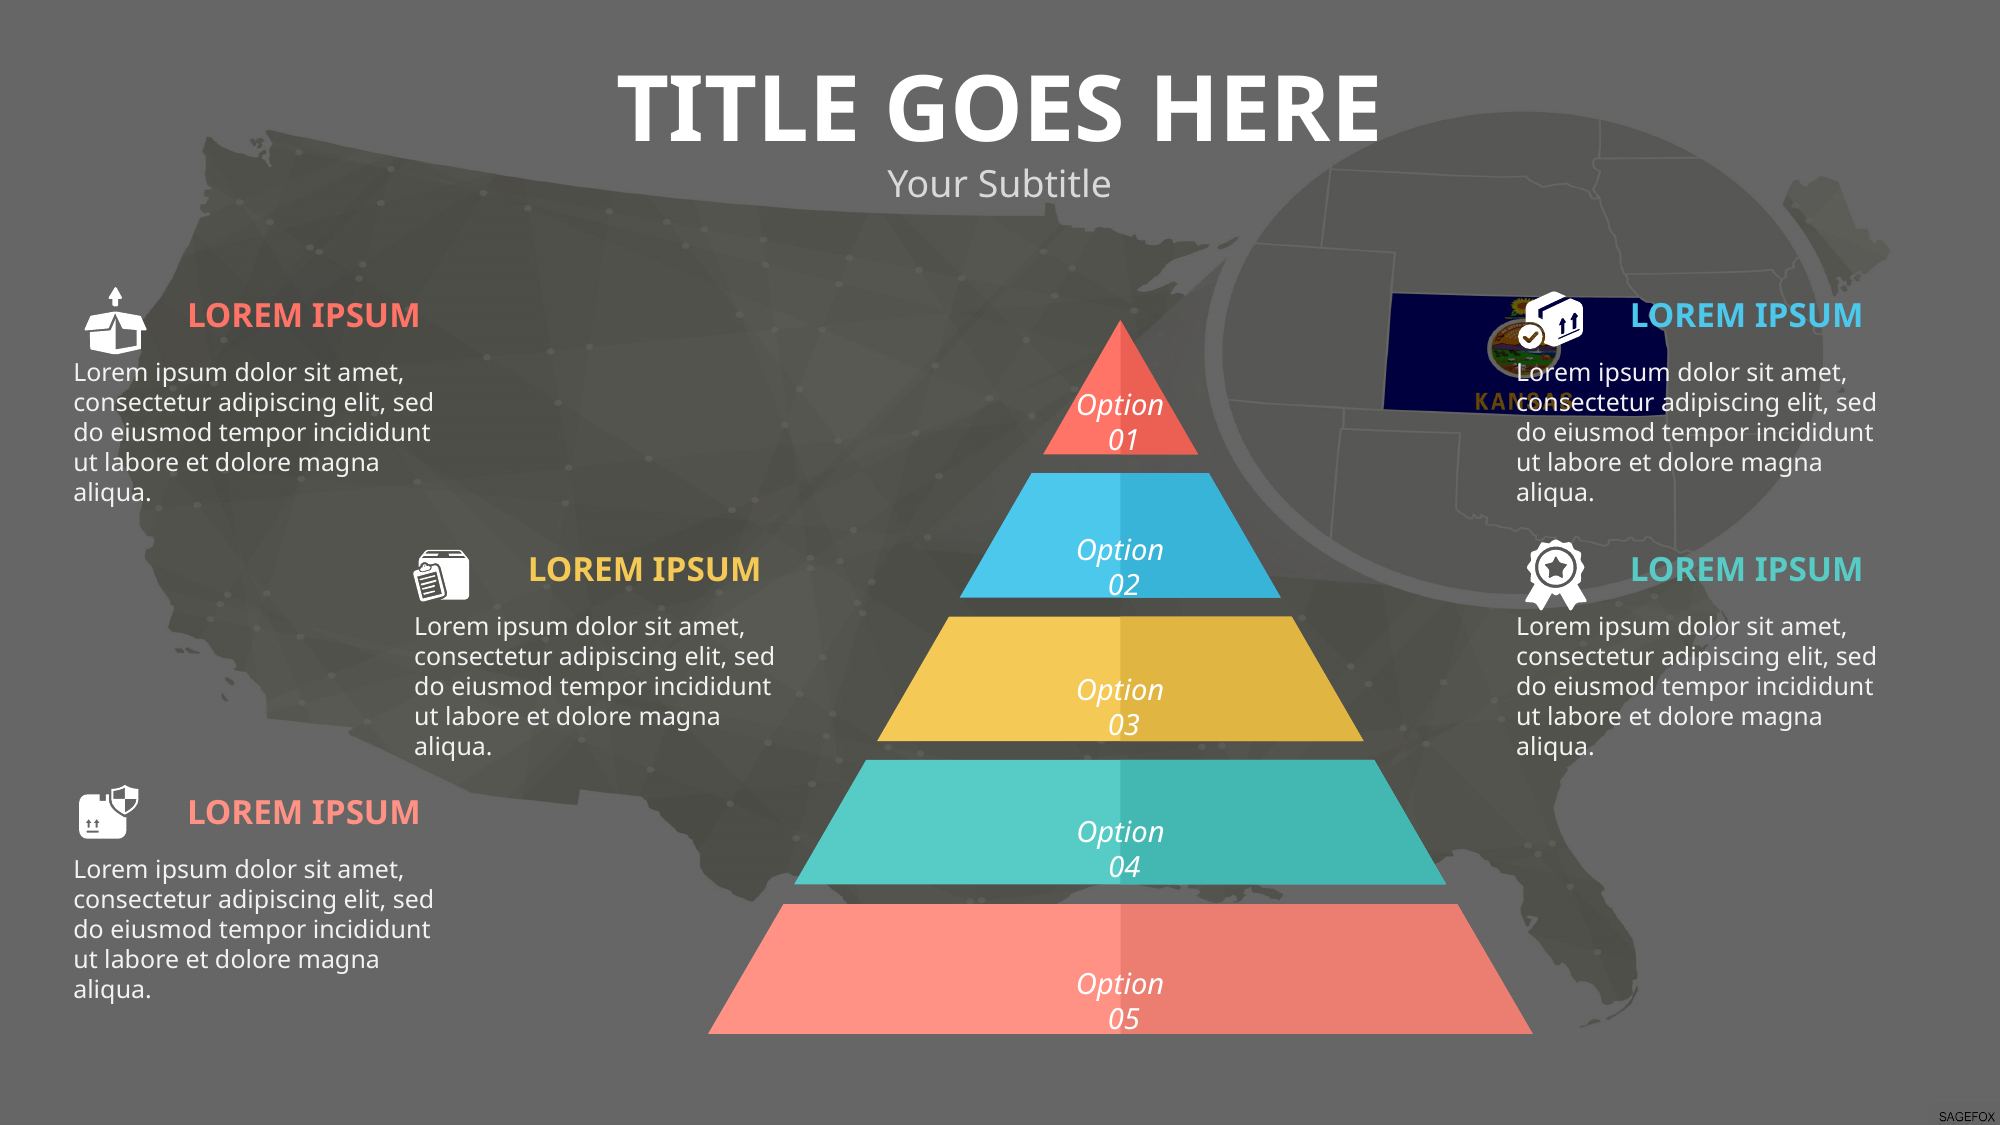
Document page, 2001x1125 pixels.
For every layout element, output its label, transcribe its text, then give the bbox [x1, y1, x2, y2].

text_box LOREM IPSUM Lorem ipsum dolor sit amet, consectetur adipiscing elit, sed do eiusmod tempor incididunt ut labore et dolore magna aliqua. [58, 783, 464, 1011]
text_box LOREM IPSUM Lorem ipsum dolor sit amet, consectetur adipiscing elit, sed do eiusmod tempor incididunt ut labore et dolore magna aliqua. [1501, 541, 1907, 768]
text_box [1033, 320, 1207, 465]
text_box [413, 549, 470, 602]
text_box [108, 287, 122, 307]
text_box LOREM IPSUM Lorem ipsum dolor sit amet, consectetur adipiscing elit, sed do eiusmod tempor incididunt ut labore et dolore magna aliqua. [1501, 286, 1907, 514]
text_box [877, 616, 1364, 751]
picture [0, 0, 2001, 1125]
text_box TITLE GOES HERE Your Subtitle [548, 42, 1452, 322]
text_box [79, 784, 139, 839]
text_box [1524, 539, 1587, 611]
text_box LOREM IPSUM Lorem ipsum dolor sit amet, consectetur adipiscing elit, sed do eiusmod tempor incididunt ut labore et dolore magna aliqua. [399, 541, 805, 768]
text_box [84, 311, 147, 355]
text_box [1525, 291, 1583, 347]
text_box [794, 759, 1447, 892]
picture [1936, 1111, 1997, 1125]
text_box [959, 473, 1281, 610]
text_box [1518, 324, 1543, 349]
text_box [707, 903, 1533, 1044]
text_box LOREM IPSUM Lorem ipsum dolor sit amet, consectetur adipiscing elit, sed do eiusmod tempor incididunt ut labore et dolore magna aliqua. [58, 286, 464, 514]
